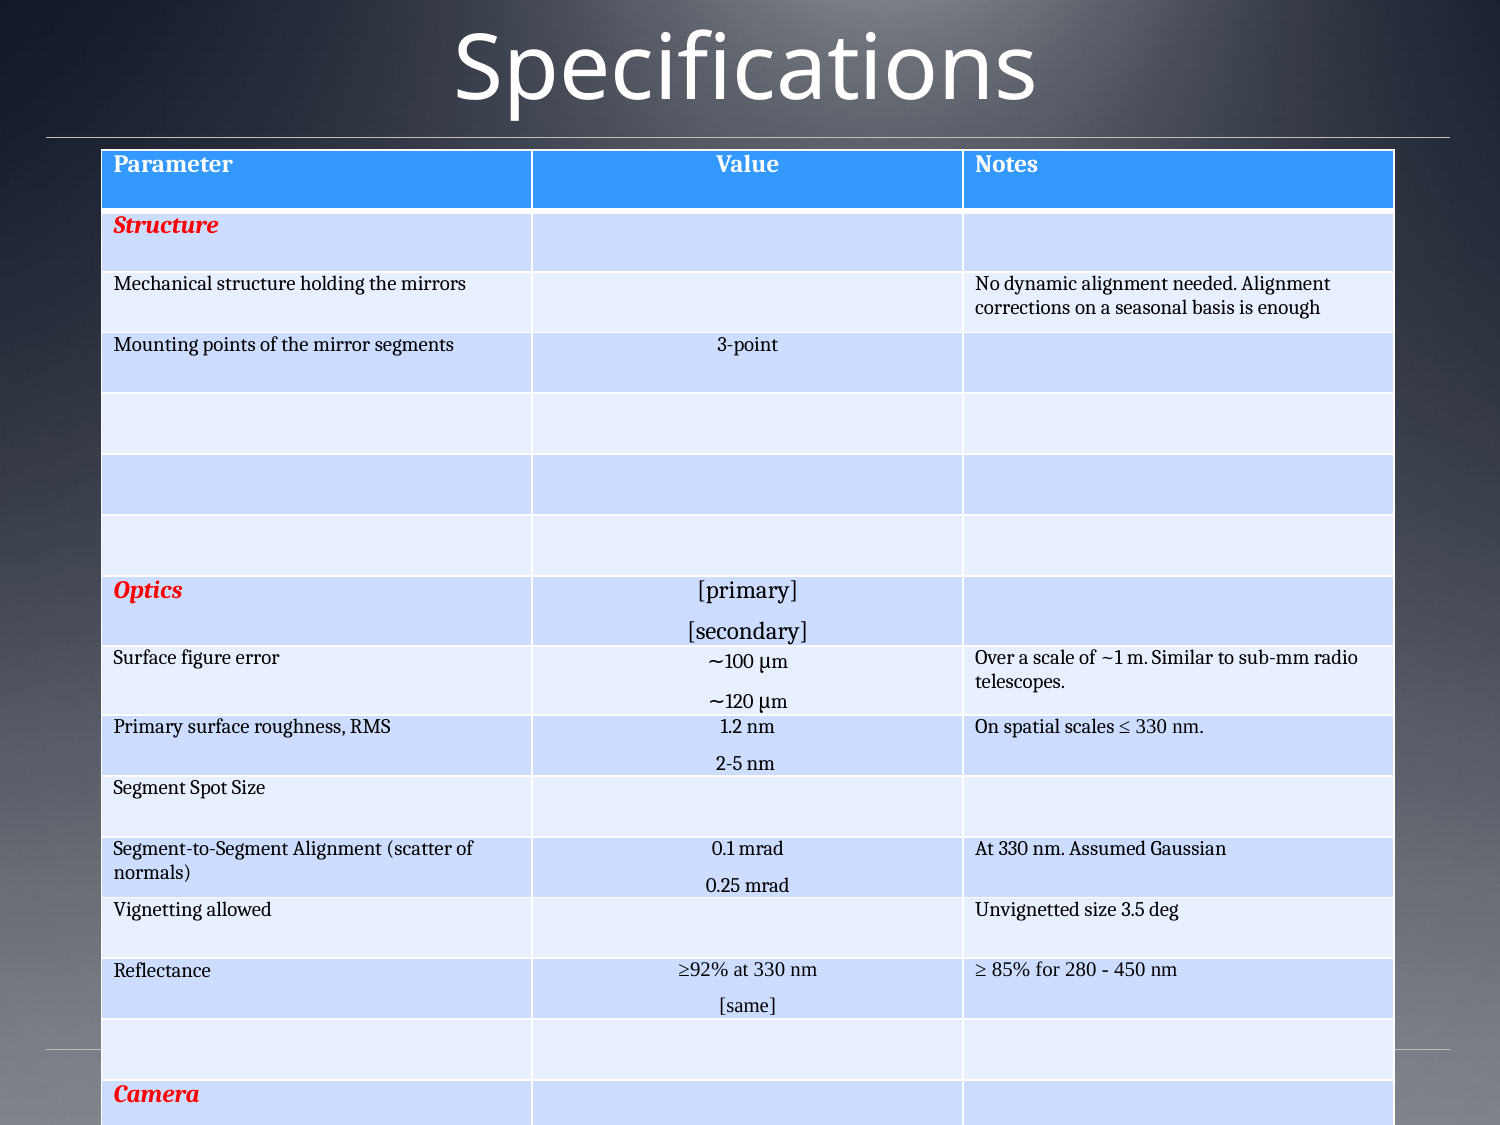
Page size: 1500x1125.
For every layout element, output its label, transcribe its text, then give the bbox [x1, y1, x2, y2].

table_cell [533, 455, 962, 514]
table_cell Unvignetted size 3.5 deg [964, 898, 1393, 957]
table_cell Reflectance [102, 959, 531, 1018]
table_cell [964, 333, 1393, 392]
table_cell Primary surface roughness, RMS [102, 716, 531, 775]
table_header Notes [964, 151, 1393, 208]
table_cell [533, 898, 962, 957]
table_cell [533, 273, 962, 332]
table_cell 0.1 mrad 0.25 mrad [533, 838, 962, 897]
table_cell Optics [102, 577, 531, 645]
table_cell 3-point [533, 333, 962, 392]
table_cell [533, 1081, 962, 1125]
table_cell Mounting points of the mirror segments [102, 333, 531, 392]
table_cell 1.2 nm 2-5 nm [533, 716, 962, 775]
table_cell Surface figure error [102, 647, 531, 714]
table_cell At 330 nm. Assumed Gaussian [964, 838, 1393, 897]
table_cell [964, 455, 1393, 514]
table_cell [102, 394, 531, 453]
table_header Value [533, 151, 962, 208]
table_cell Segment Spot Size [102, 777, 531, 836]
table_cell Over a scale of ~1 m. Similar to sub-mm radio telescopes. [964, 647, 1393, 714]
table_cell No dynamic alignment needed. Alignment corrections on a seasonal basis is enough [964, 273, 1393, 332]
table_cell [533, 394, 962, 453]
table_cell [102, 516, 531, 575]
table_cell [964, 214, 1393, 271]
table_cell [102, 1020, 531, 1079]
table_cell Camera [102, 1081, 531, 1125]
table_cell [533, 516, 962, 575]
table_cell [primary] [secondary] [533, 577, 962, 645]
table_cell [964, 516, 1393, 575]
table_cell ∼100 μm ∼120 μm [533, 647, 962, 714]
table_cell [102, 455, 531, 514]
table_cell [533, 214, 962, 271]
table_header Parameter [102, 151, 531, 208]
table_cell ≥92% at 330 nm [same] [533, 959, 962, 1018]
table_cell Vignetting allowed [102, 898, 531, 957]
title Specifications [101, 0, 1391, 126]
table_cell Structure [102, 214, 531, 271]
table_cell ≥ 85% for 280 - 450 nm [964, 959, 1393, 1018]
table_cell Mechanical structure holding the mirrors [102, 273, 531, 332]
table_cell [533, 1020, 962, 1079]
table_cell [964, 577, 1393, 645]
table_cell [533, 777, 962, 836]
table_cell [964, 394, 1393, 453]
table_cell [964, 1020, 1393, 1079]
table_cell [964, 1081, 1393, 1125]
table_cell On spatial scales ≤ 330 nm. [964, 716, 1393, 775]
table_cell Segment-to-Segment Alignment (scatter of normals) [102, 838, 531, 897]
table_cell [964, 777, 1393, 836]
